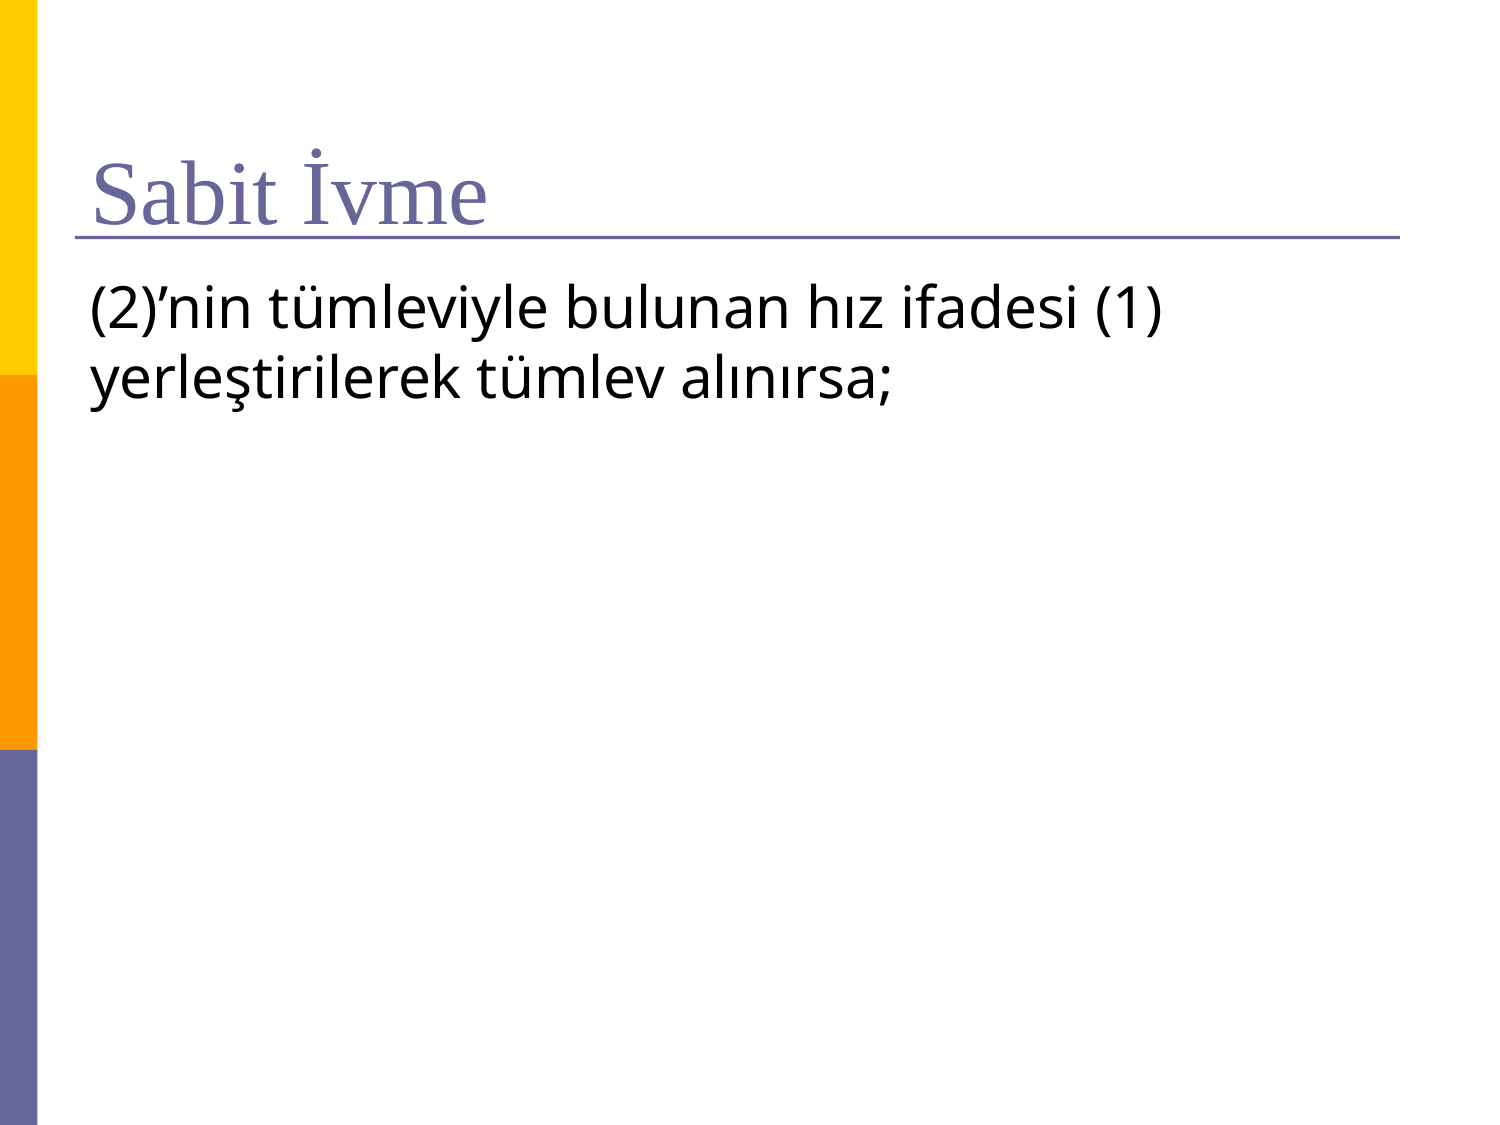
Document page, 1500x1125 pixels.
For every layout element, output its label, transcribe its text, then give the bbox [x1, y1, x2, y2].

title Sabit İvme [75, 45, 1425, 250]
